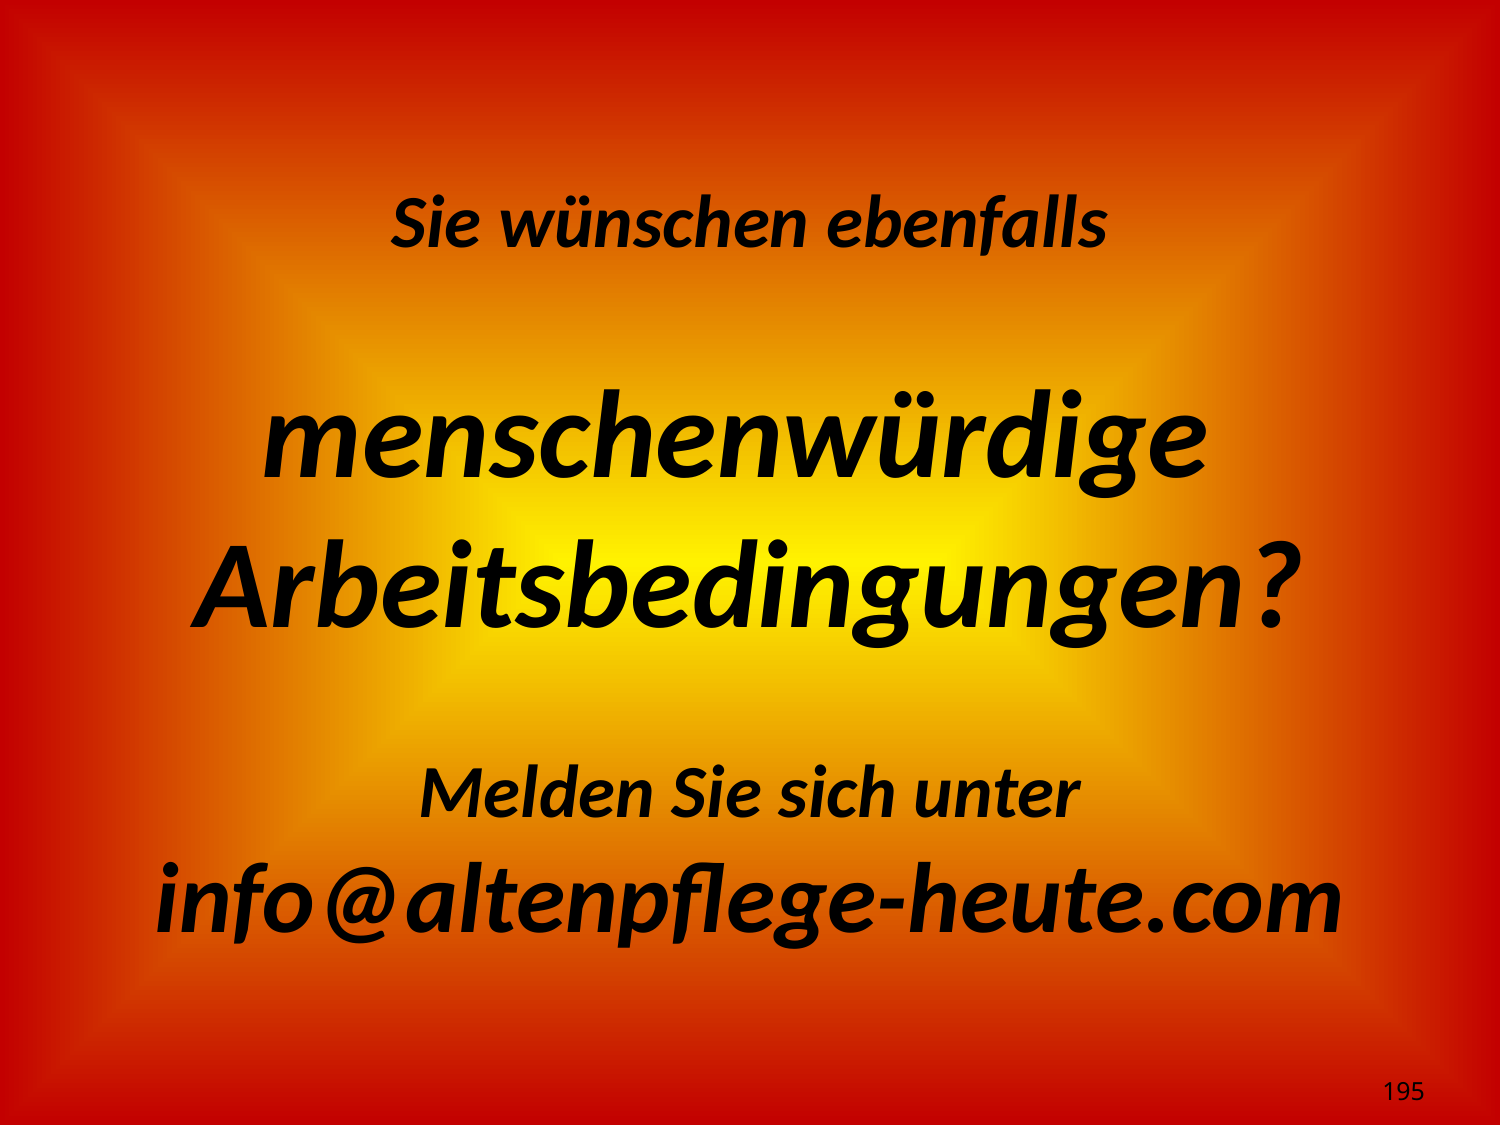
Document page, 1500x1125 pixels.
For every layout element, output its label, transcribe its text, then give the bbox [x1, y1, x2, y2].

title Sie wünschen ebenfalls menschenwürdige Arbeitsbedingungen? Melden Sie sich unter info@altenpflege-heute.com [0, 0, 1500, 1125]
slide_number 195 [1299, 1052, 1425, 1113]
